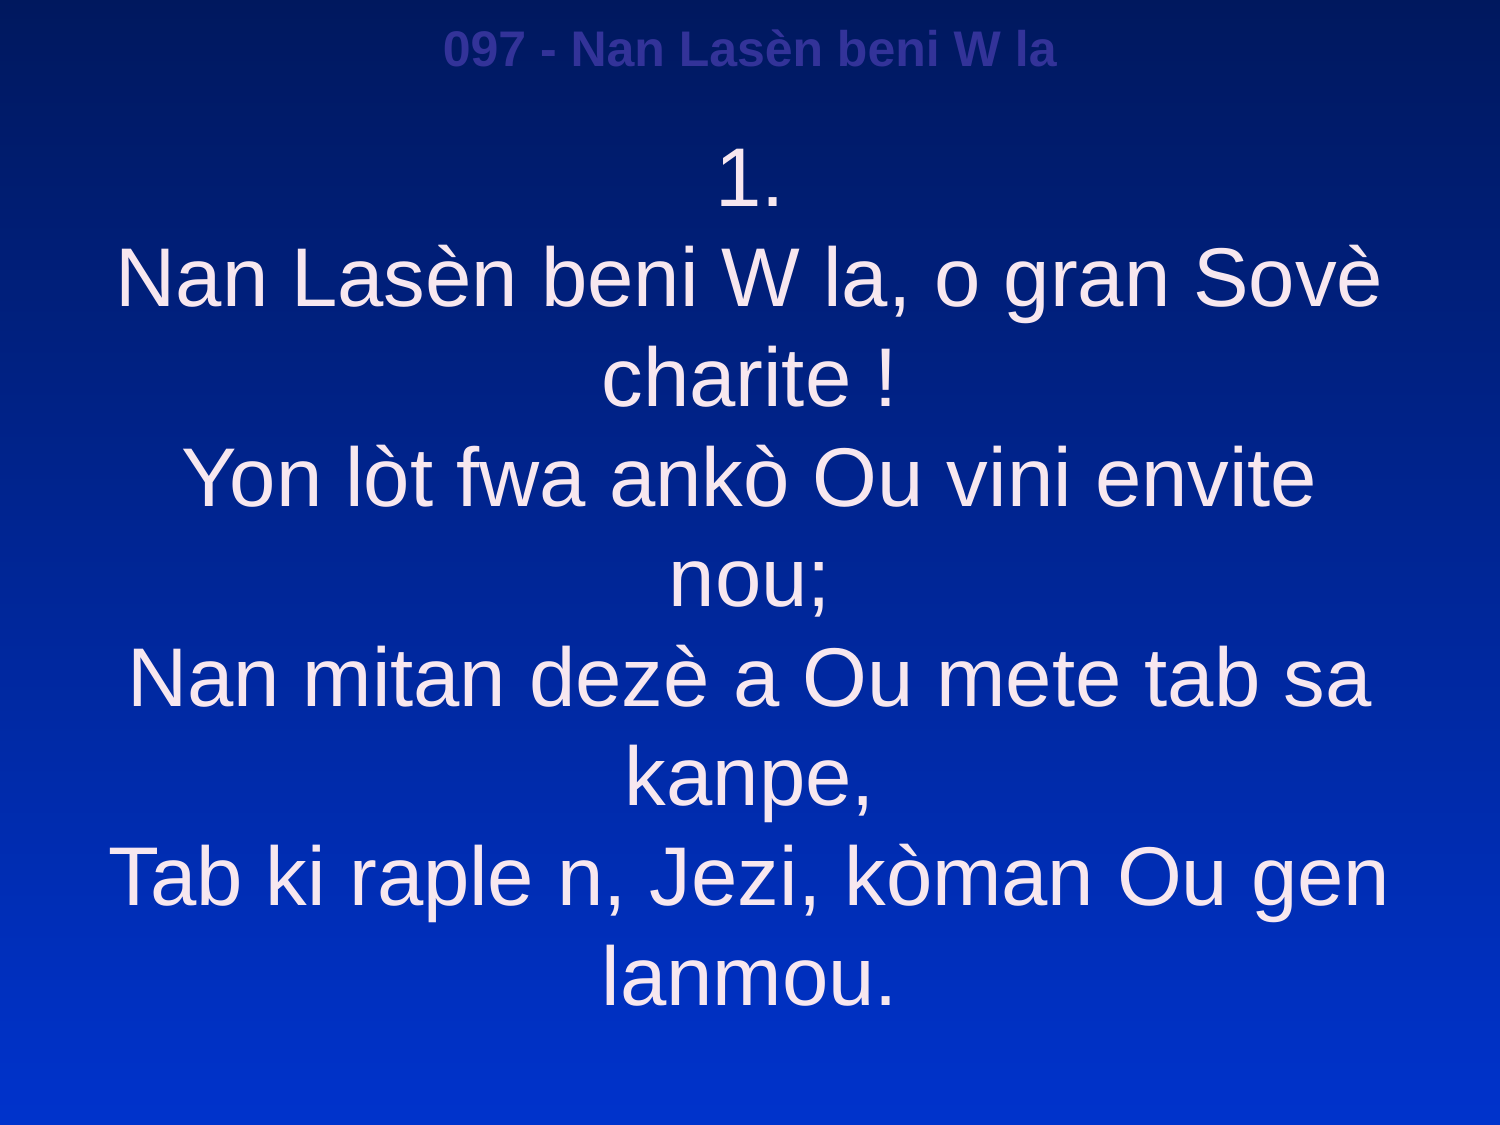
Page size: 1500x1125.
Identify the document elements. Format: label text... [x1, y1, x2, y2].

text_box 1. Nan Lasèn beni W la, o gran Sovè charite ! Yon lòt fwa ankò Ou vini envite nou; Nan mitan dezè a Ou mete tab sa kanpe, Tab ki raple n, Jezi, kòman Ou gen lanmou. [79, 115, 1421, 1030]
text_box 097 - Nan Lasèn beni W la [0, 9, 1500, 79]
